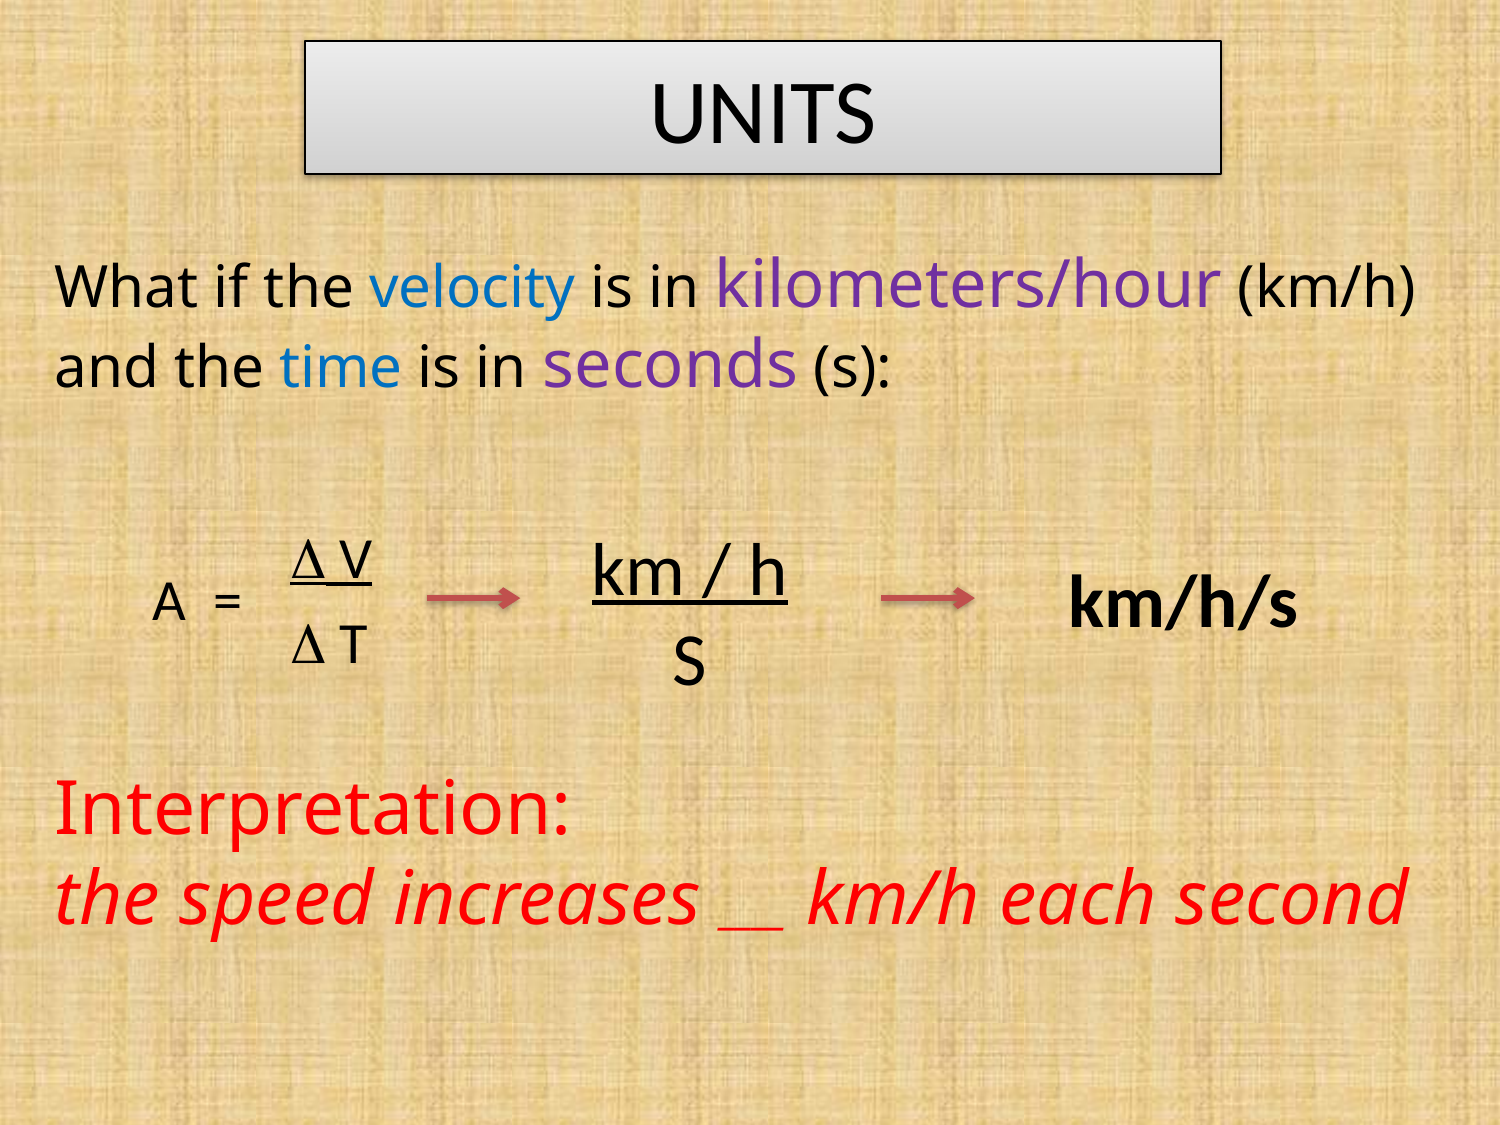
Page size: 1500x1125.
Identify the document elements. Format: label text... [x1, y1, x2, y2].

text_box What if the velocity is in kilometers/hour (km/h) and the time is in seconds (s): [39, 233, 1484, 408]
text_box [137, 512, 446, 685]
picture [0, 0, 1500, 1125]
text_box km/h/s [967, 545, 1400, 650]
text_box km / h S [546, 512, 835, 708]
title UNITS [304, 40, 1222, 175]
text_box Interpretation: the speed increases ____ km/h each second [39, 752, 1484, 947]
